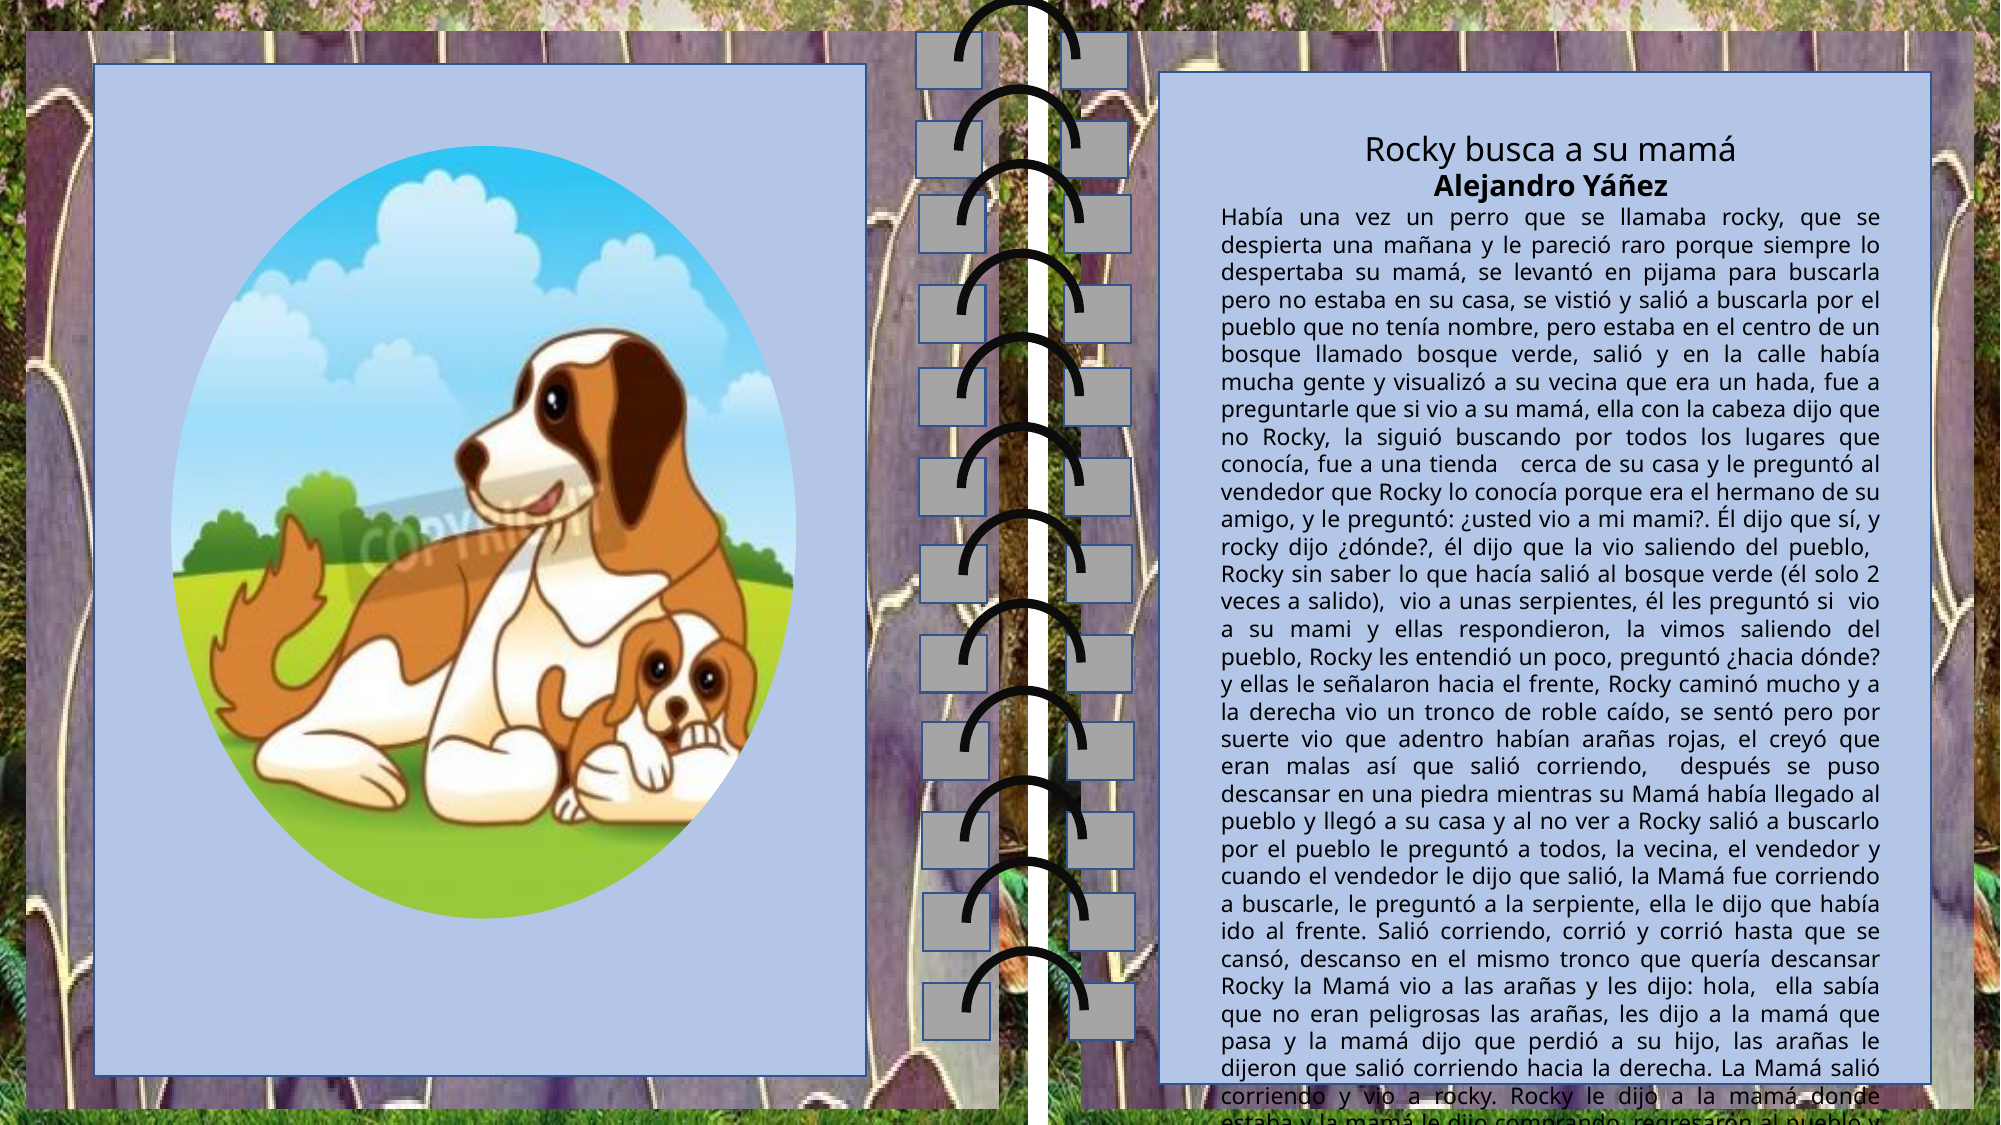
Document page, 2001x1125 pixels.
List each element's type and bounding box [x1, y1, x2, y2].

text_box [918, 318, 1131, 495]
text_box [918, 145, 1131, 318]
text_box [920, 495, 1133, 743]
text_box [923, 843, 1136, 1090]
picture [0, 0, 1028, 1125]
picture [1048, 0, 2000, 1125]
text_box [921, 747, 1135, 843]
text_box [915, 0, 1128, 147]
